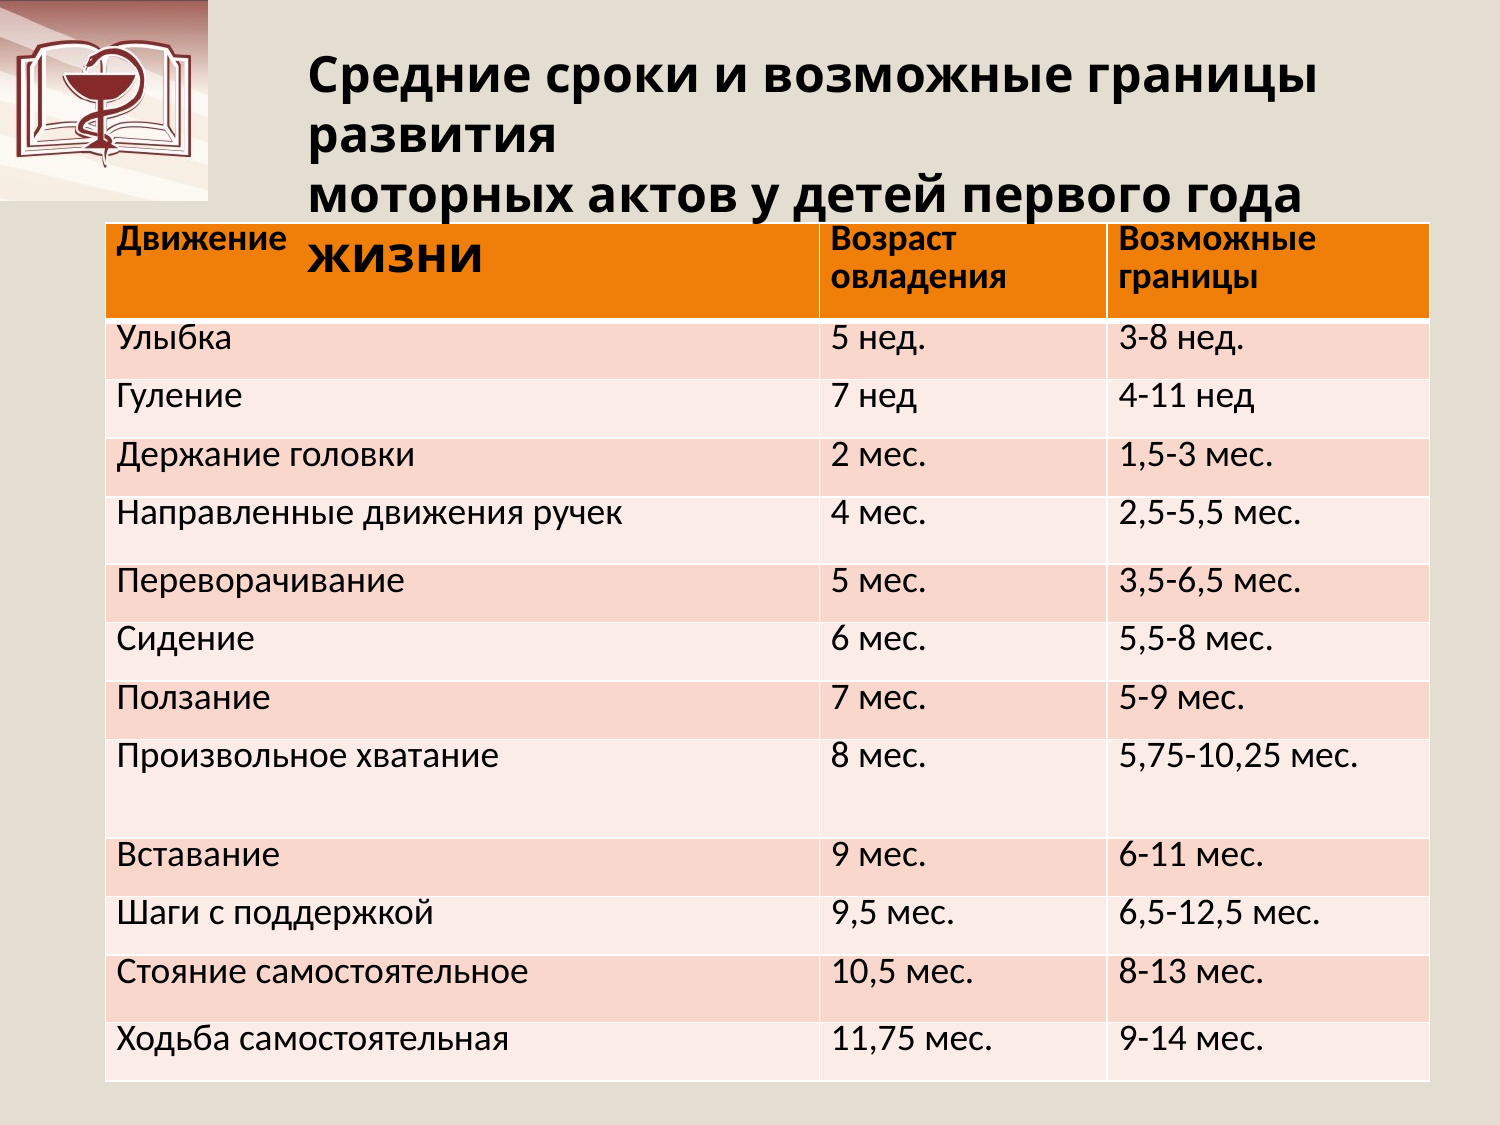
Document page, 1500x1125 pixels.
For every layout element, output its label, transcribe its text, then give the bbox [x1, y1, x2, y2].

table_header Движение [106, 224, 292, 318]
table_cell Переворачивание [106, 565, 819, 622]
table_cell 6 мес. [820, 623, 1106, 680]
table_cell Произвольное хватание [106, 740, 819, 837]
table_cell Держание головки [106, 439, 819, 496]
table_cell 7 мес. [820, 682, 1106, 739]
table_cell 3,5-6,5 мес. [1108, 565, 1429, 622]
table_cell Вставание [106, 839, 819, 896]
table_cell Стояние самостоятельное [106, 956, 819, 1022]
table_cell 5 нед. [820, 335, 1106, 379]
table_cell Шаги с поддержкой [106, 897, 819, 954]
table_cell 8 мес. [820, 740, 1106, 837]
table_cell Ходьба самостоятельная [106, 1023, 819, 1080]
table_cell 2 мес. [820, 439, 1106, 496]
table_cell 5 мес. [820, 565, 1106, 622]
table_cell 8-13 мес. [1108, 956, 1429, 1022]
text_box Средние сроки и возможные границы развития моторных актов у детей первого года жизни [292, 35, 1418, 335]
table_cell Ползание [106, 682, 819, 739]
table_cell 5-9 мес. [1108, 682, 1429, 739]
table_cell 1,5-3 мес. [1108, 439, 1429, 496]
table_cell 4 мес. [820, 498, 1106, 563]
table_cell 6,5-12,5 мес. [1108, 897, 1429, 954]
table_cell Улыбка [106, 324, 819, 379]
table_cell 5,5-8 мес. [1108, 623, 1429, 680]
table_header Возможные границы [1418, 224, 1429, 318]
table_cell 3-8 нед. [1108, 324, 1429, 379]
table_cell 7 нед [820, 380, 1106, 437]
table_cell 9-14 мес. [1108, 1023, 1429, 1080]
table_cell 9 мес. [820, 839, 1106, 896]
table_cell 6-11 мес. [1108, 839, 1429, 896]
table_cell 9,5 мес. [820, 897, 1106, 954]
table_cell Направленные движения ручек [106, 498, 819, 563]
table_cell 10,5 мес. [820, 956, 1106, 1022]
table_cell 11,75 мес. [820, 1023, 1106, 1080]
table_cell Гуление [106, 380, 819, 437]
table_cell 4-11 нед [1108, 380, 1429, 437]
picture [0, 0, 208, 202]
table_cell Сидение [106, 623, 819, 680]
table_cell 2,5-5,5 мес. [1108, 498, 1429, 563]
table_cell 5,75-10,25 мес. [1108, 740, 1429, 837]
